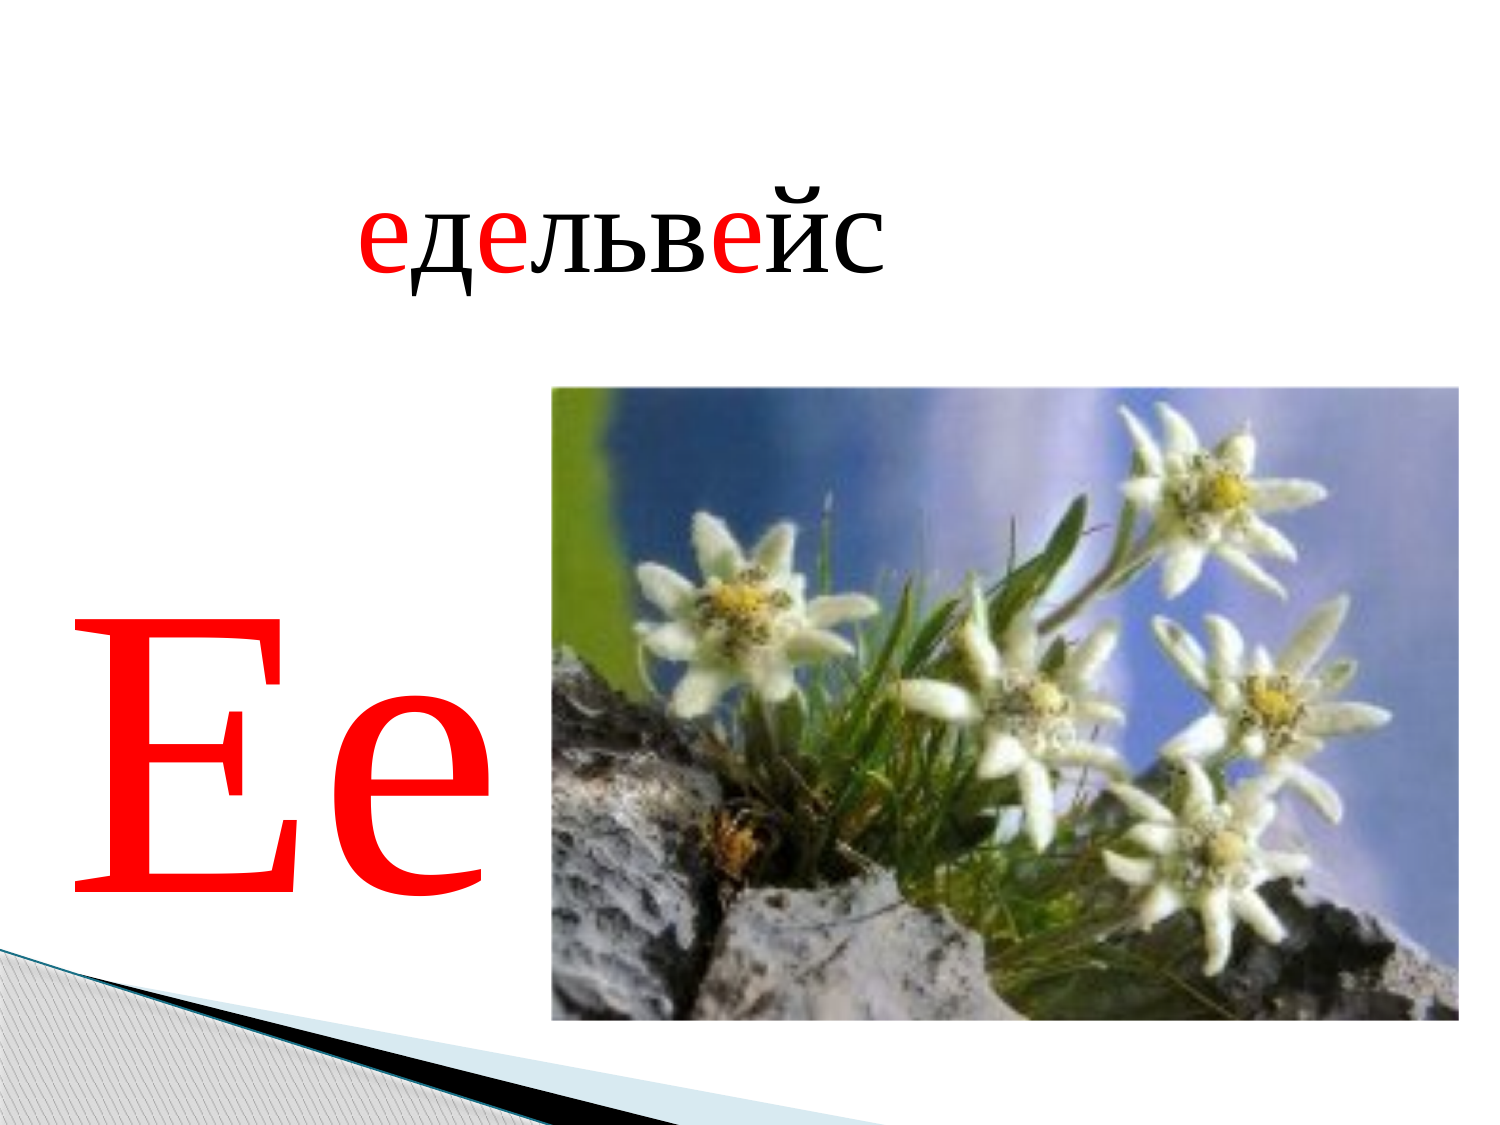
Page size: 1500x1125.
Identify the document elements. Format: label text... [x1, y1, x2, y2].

picture [553, 249, 1458, 1125]
text_box Ее [49, 468, 519, 984]
text_box едельвейс [342, 140, 901, 306]
